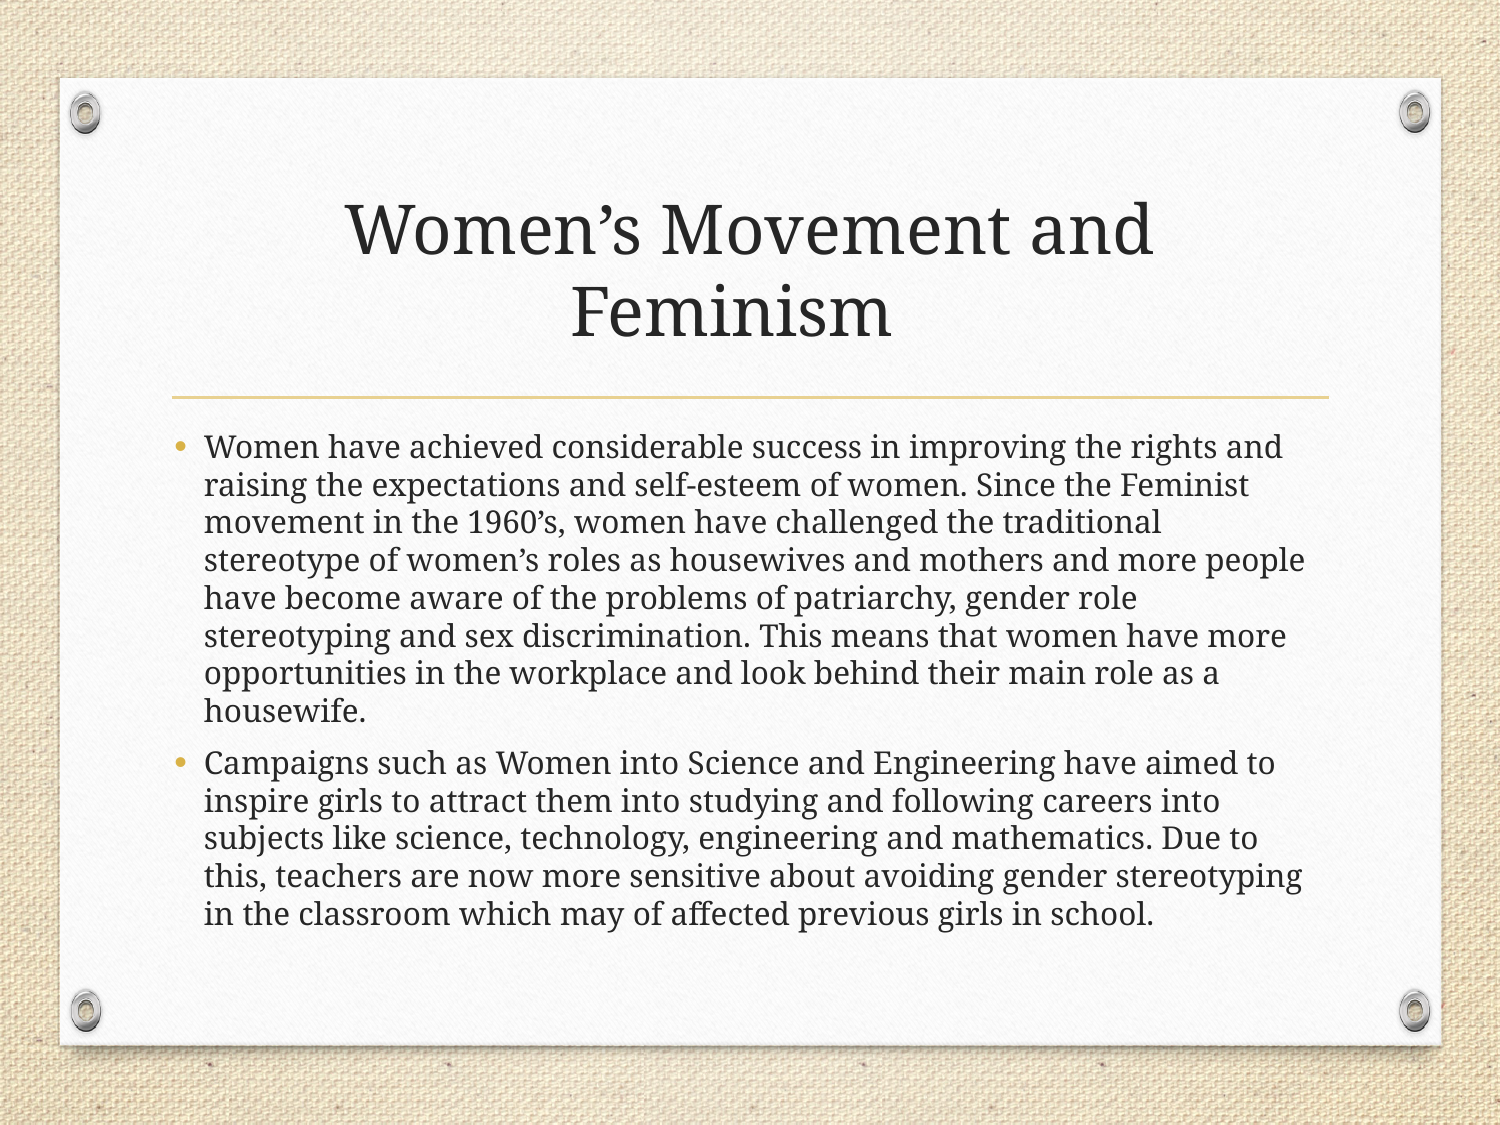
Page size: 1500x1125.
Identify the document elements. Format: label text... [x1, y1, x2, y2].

list Women have achieved considerable success in improving the rights and raising the expectations and self-esteem of women. Since the Feminist movement in the 1960’s, women have challenged the traditional stereotype of women’s roles as housewives and mothers and more people have become aware of the problems of patriarchy, gender role stereotyping and sex discrimination. This means that women have more opportunities in the workplace and look behind their main role as a housewife. Campaigns such as Women into Science and Engineering have aimed to inspire girls to attract them into studying and following careers into subjects like science, technology, engineering and mathematics. Due to this, teachers are now more sensitive about avoiding gender stereotyping in the classroom which may of affected previous girls in school. [159, 419, 1341, 964]
picture [0, 0, 1500, 1125]
title Women’s Movement and Feminism [159, 161, 1341, 375]
